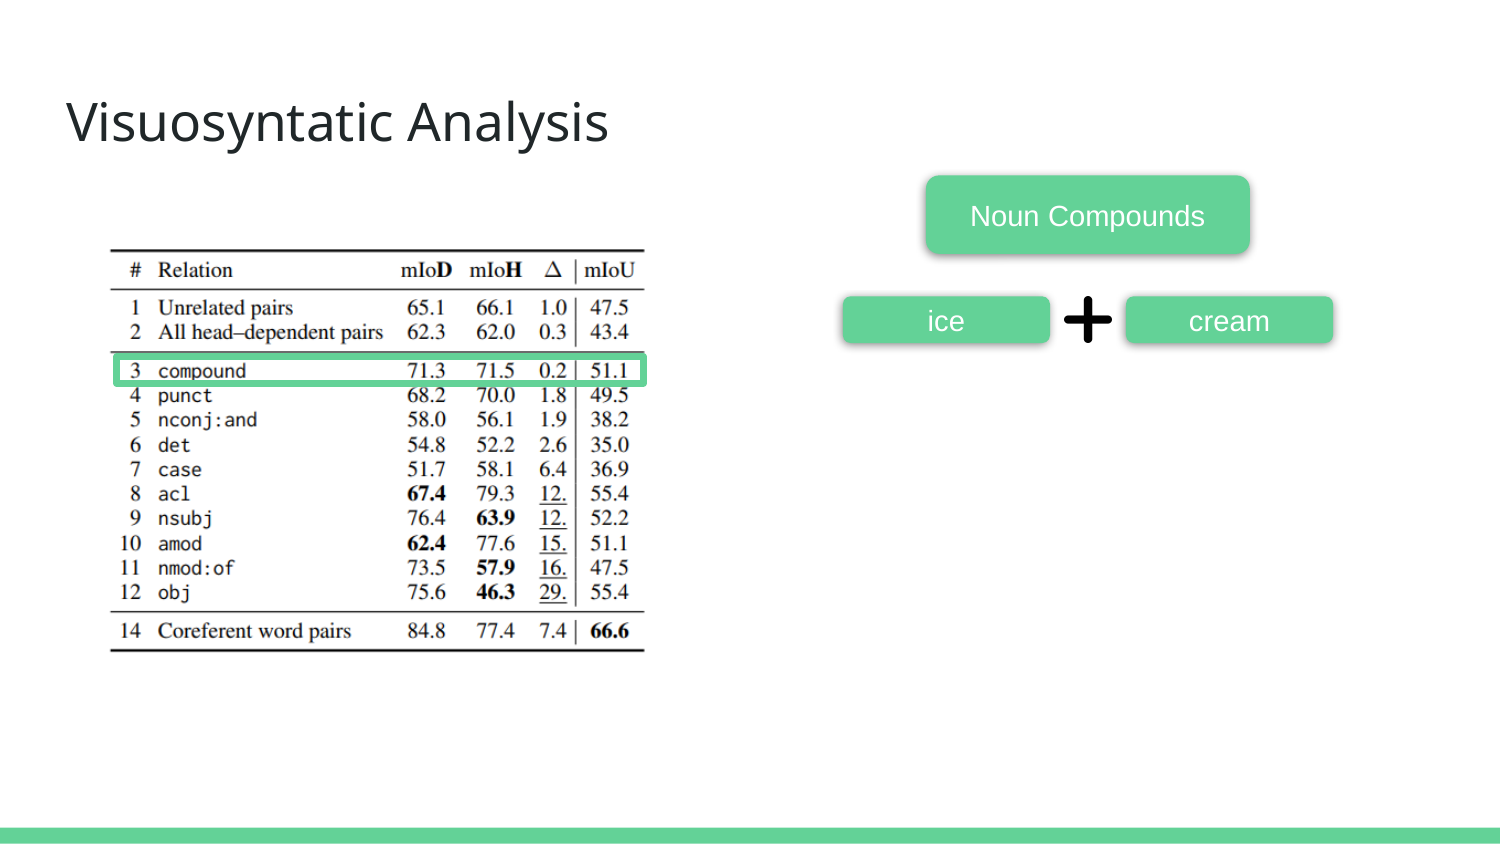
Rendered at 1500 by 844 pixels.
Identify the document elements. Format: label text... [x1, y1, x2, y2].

text_box ice [842, 296, 1051, 344]
text_box Noun Compounds [925, 175, 1250, 254]
picture [89, 225, 658, 671]
text_box cream [1125, 296, 1334, 344]
title Visuosyntatic Analysis [51, 72, 1449, 167]
picture [1064, 296, 1112, 344]
